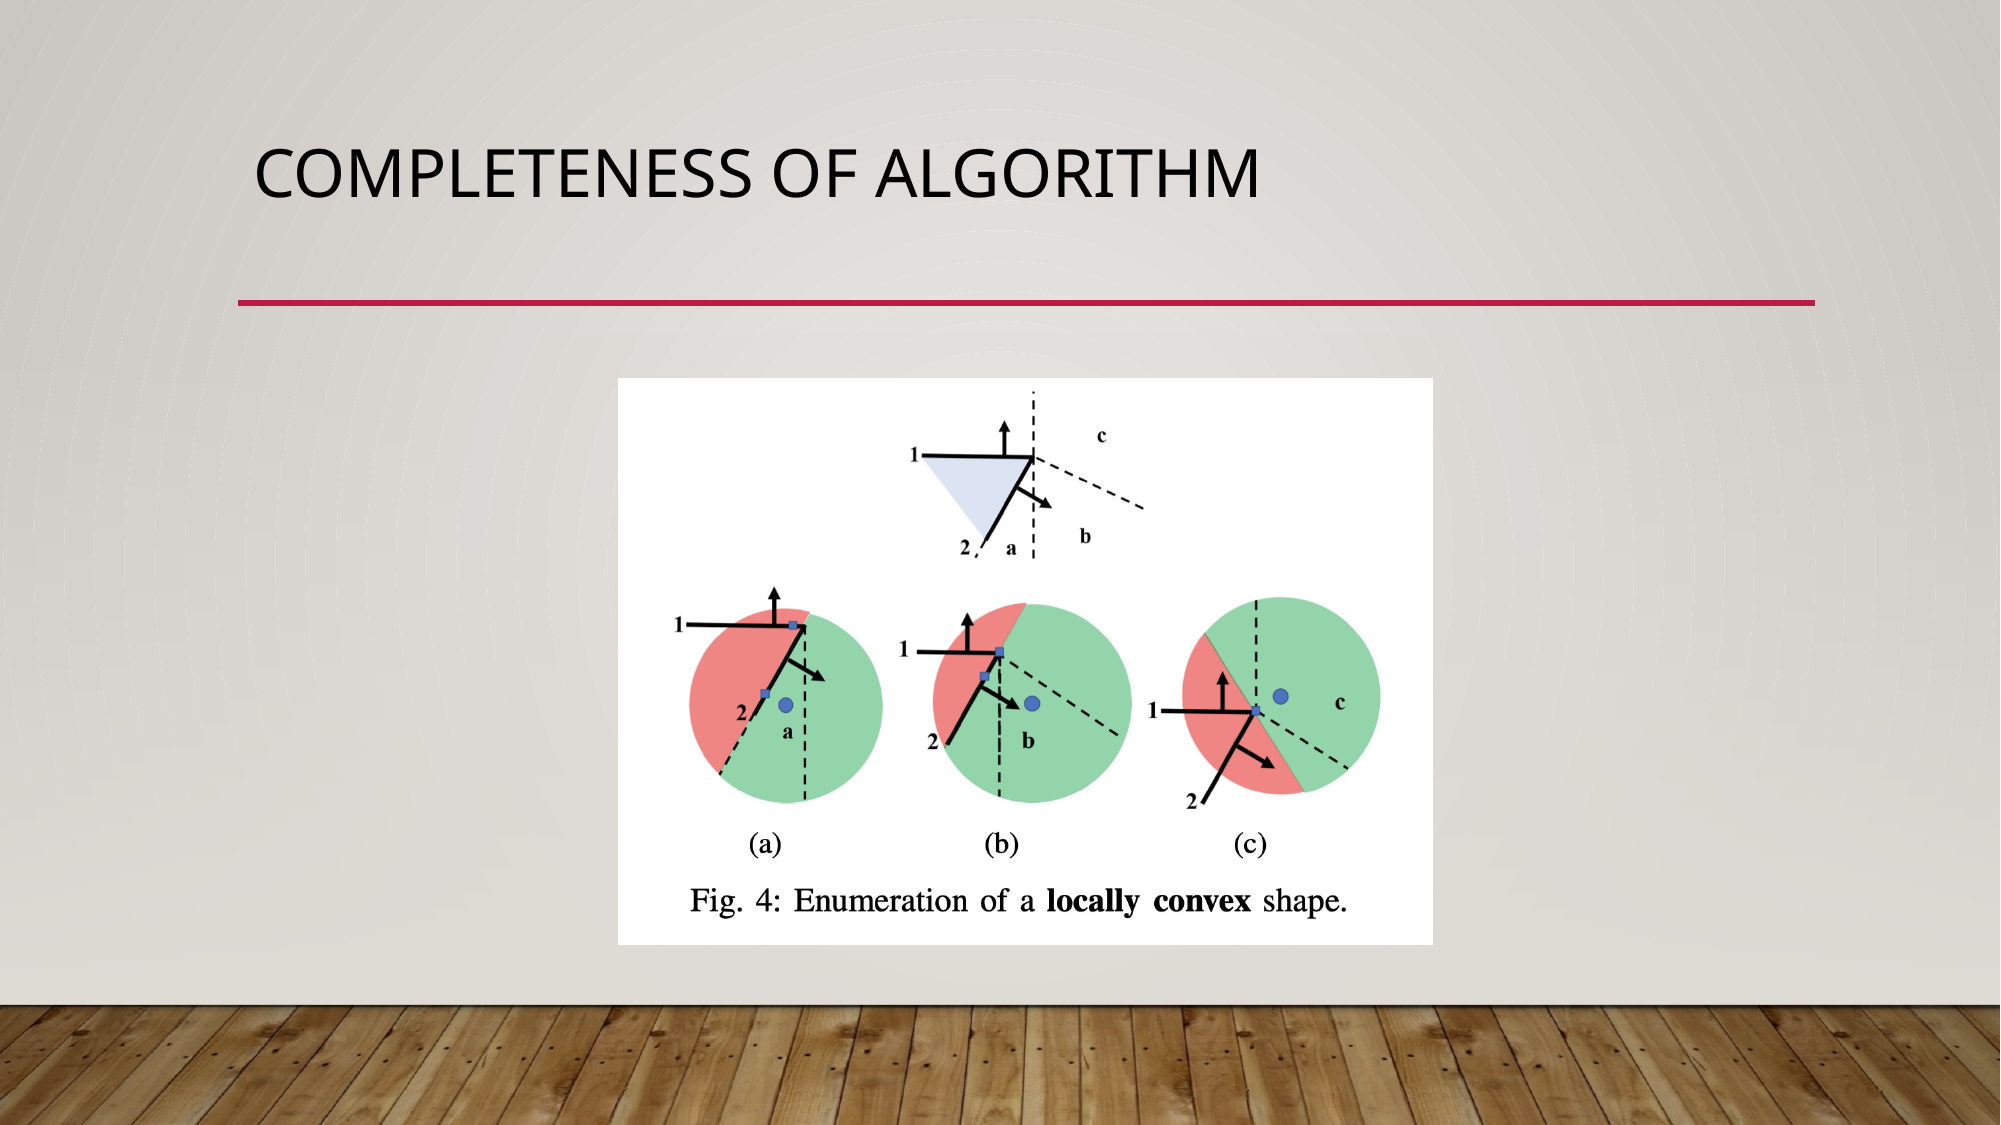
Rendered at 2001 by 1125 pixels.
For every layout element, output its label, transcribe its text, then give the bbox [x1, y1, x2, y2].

title Completeness of Algorithm [238, 131, 1814, 305]
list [618, 378, 1434, 945]
picture [0, 1005, 2000, 1125]
